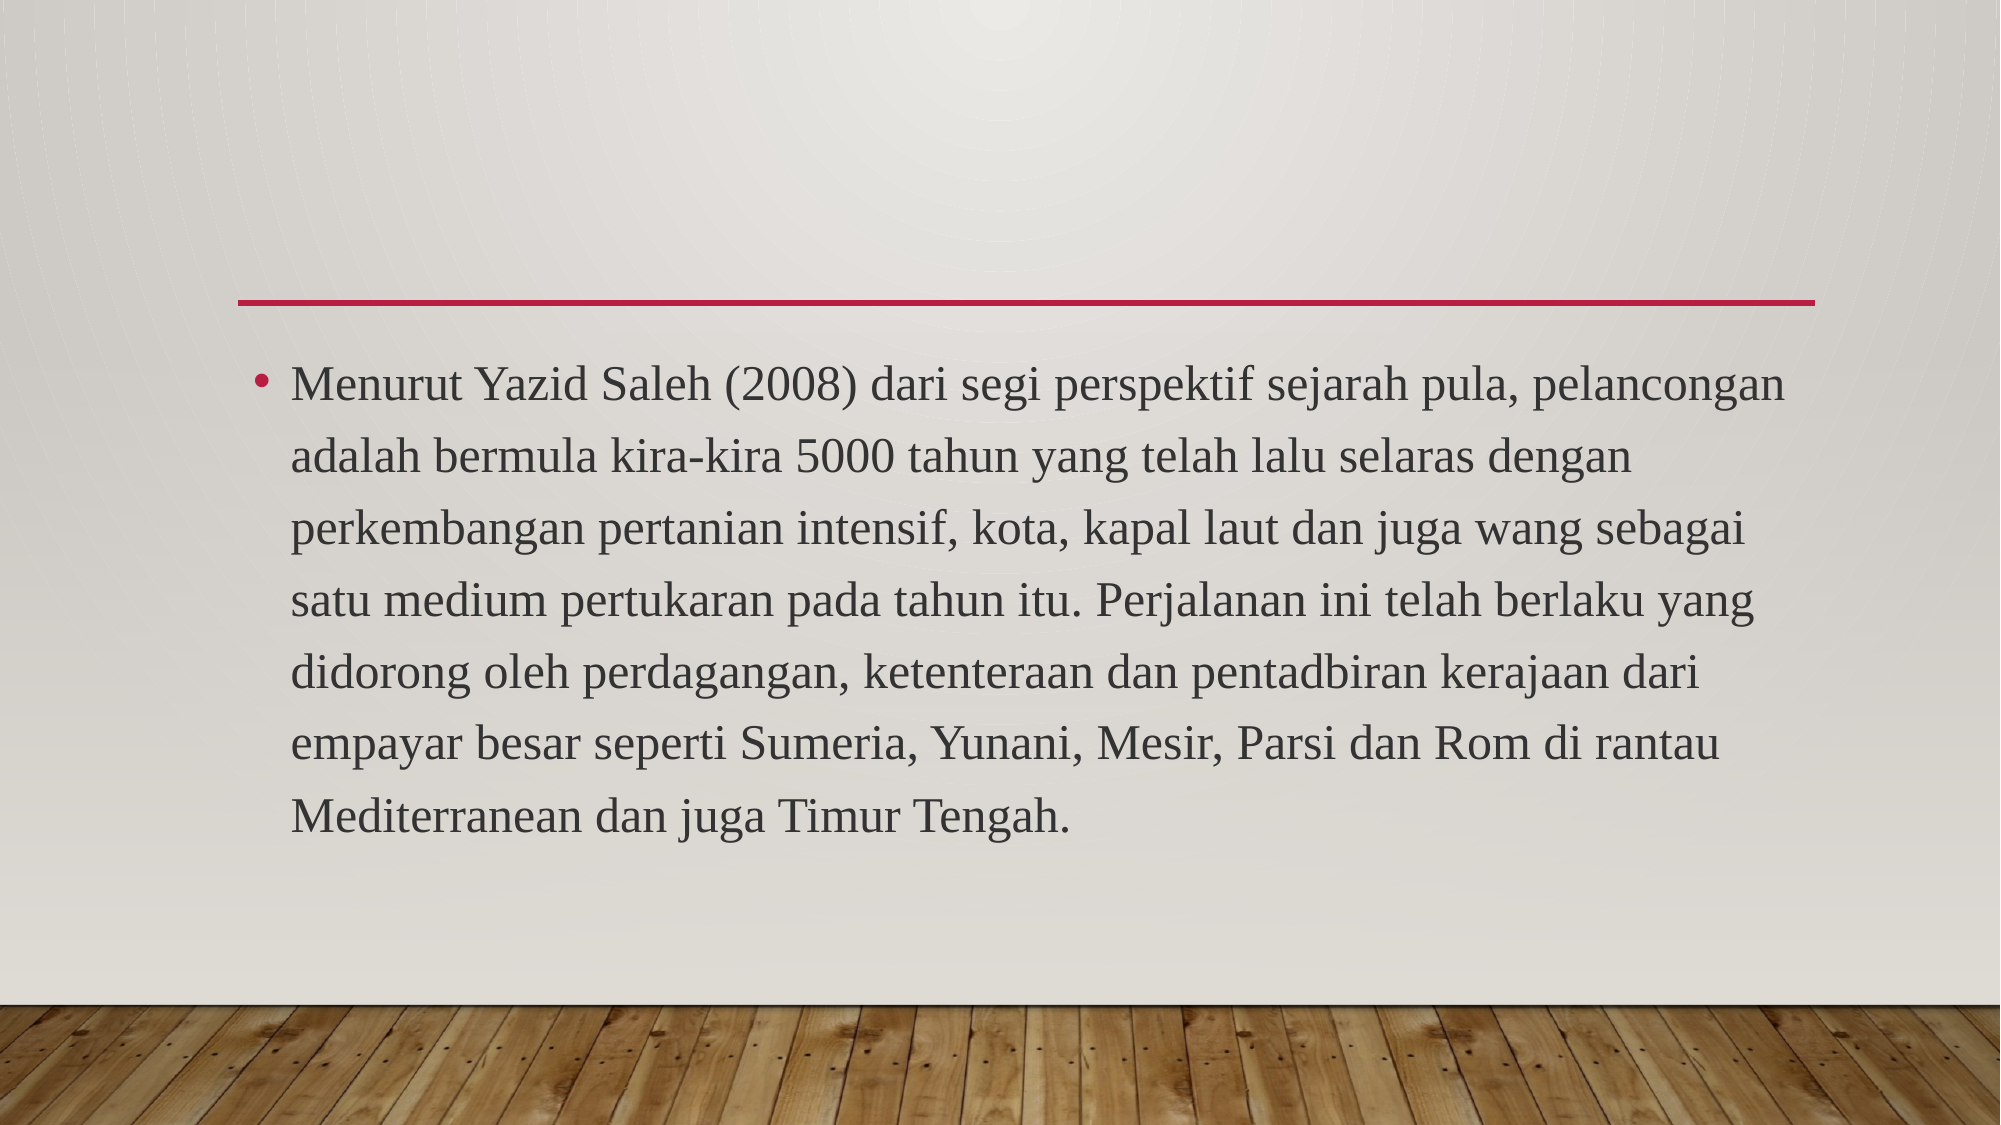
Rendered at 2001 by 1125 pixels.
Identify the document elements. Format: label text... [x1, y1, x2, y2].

list Menurut Yazid Saleh (2008) dari segi perspektif sejarah pula, pelancongan adalah bermula kira-kira 5000 tahun yang telah lalu selaras dengan perkembangan pertanian intensif, kota, kapal laut dan juga wang sebagai satu medium pertukaran pada tahun itu. Perjalanan ini telah berlaku yang didorong oleh perdagangan, ketenteraan dan pentadbiran kerajaan dari empayar besar seperti Sumeria, Yunani, Mesir, Parsi dan Rom di rantau Mediterranean dan juga Timur Tengah. [238, 330, 1814, 897]
picture [0, 1005, 2000, 1125]
